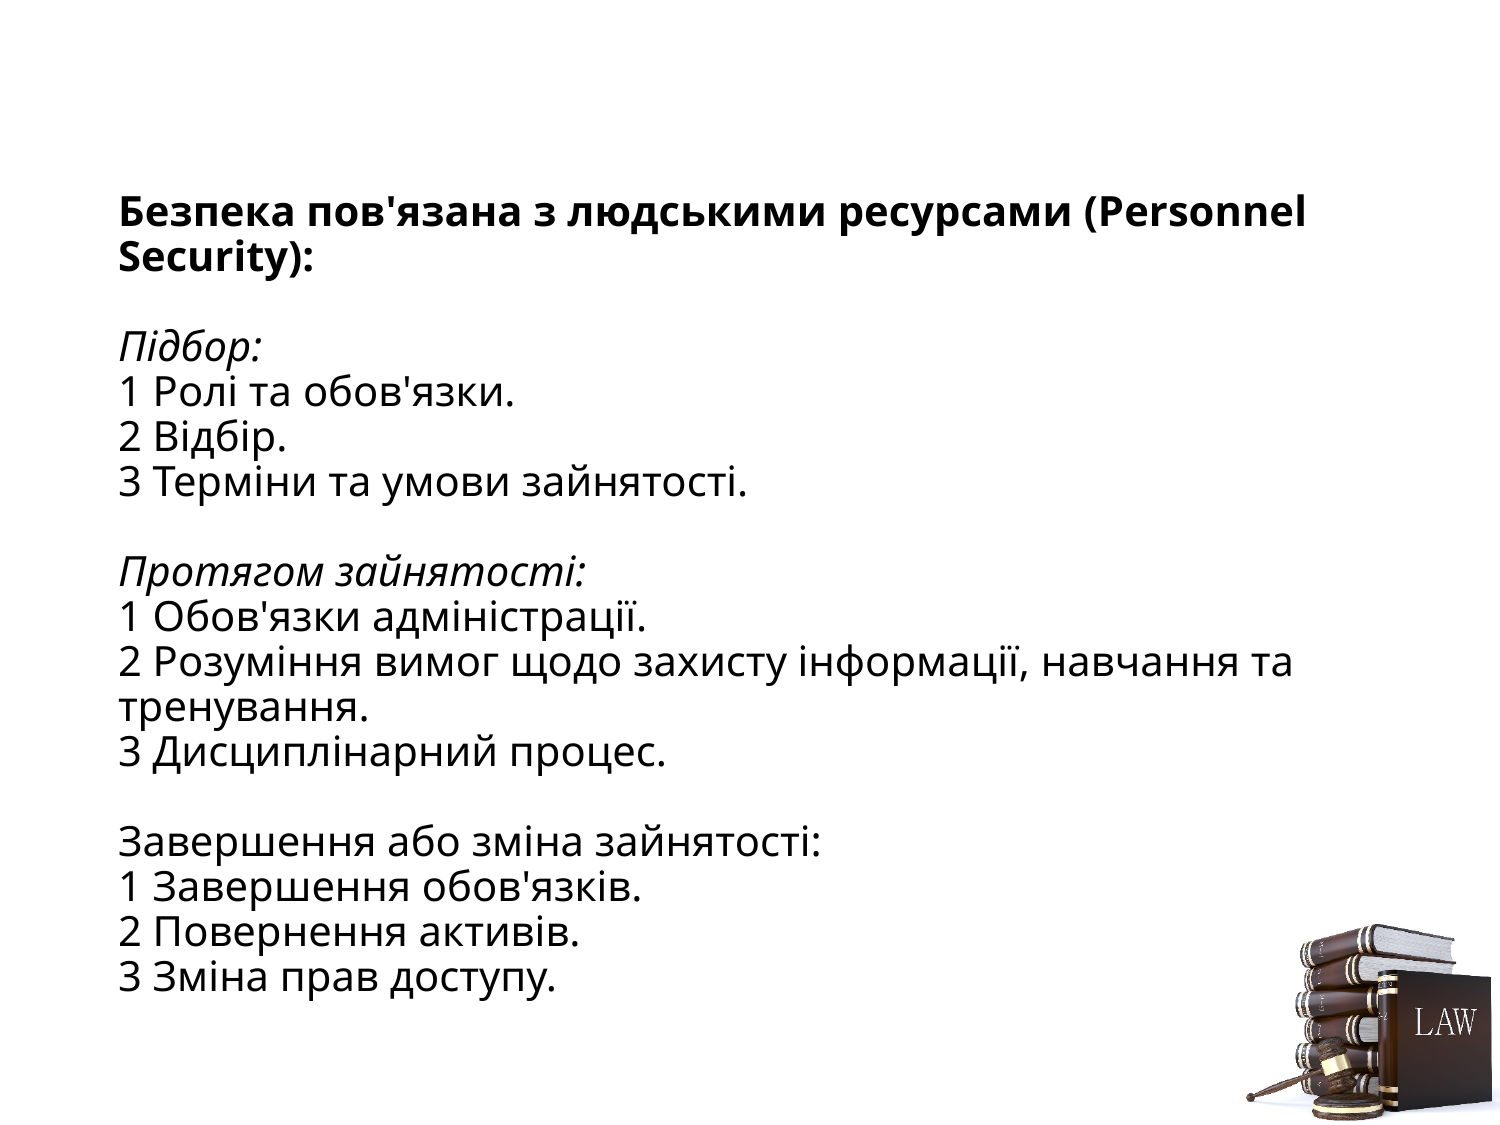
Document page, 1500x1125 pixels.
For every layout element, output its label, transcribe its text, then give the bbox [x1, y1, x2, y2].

title Безпека пов'язана з людськими ресурсами (Personnel Security): Підбор: 1 Ролі та обов'язки. 2 Відбір. 3 Терміни та умови зайнятості. Протягом зайнятості: 1 Обов'язки адміністрації. 2 Розуміння вимог щодо захисту інформації, навчання та тренування. 3 Дисциплінарний процес. Завершення або зміна зайнятості: 1 Завершення обов'язків. 2 Повернення активів. 3 Зміна прав доступу. [103, 111, 1395, 1079]
picture [1213, 918, 1500, 1125]
